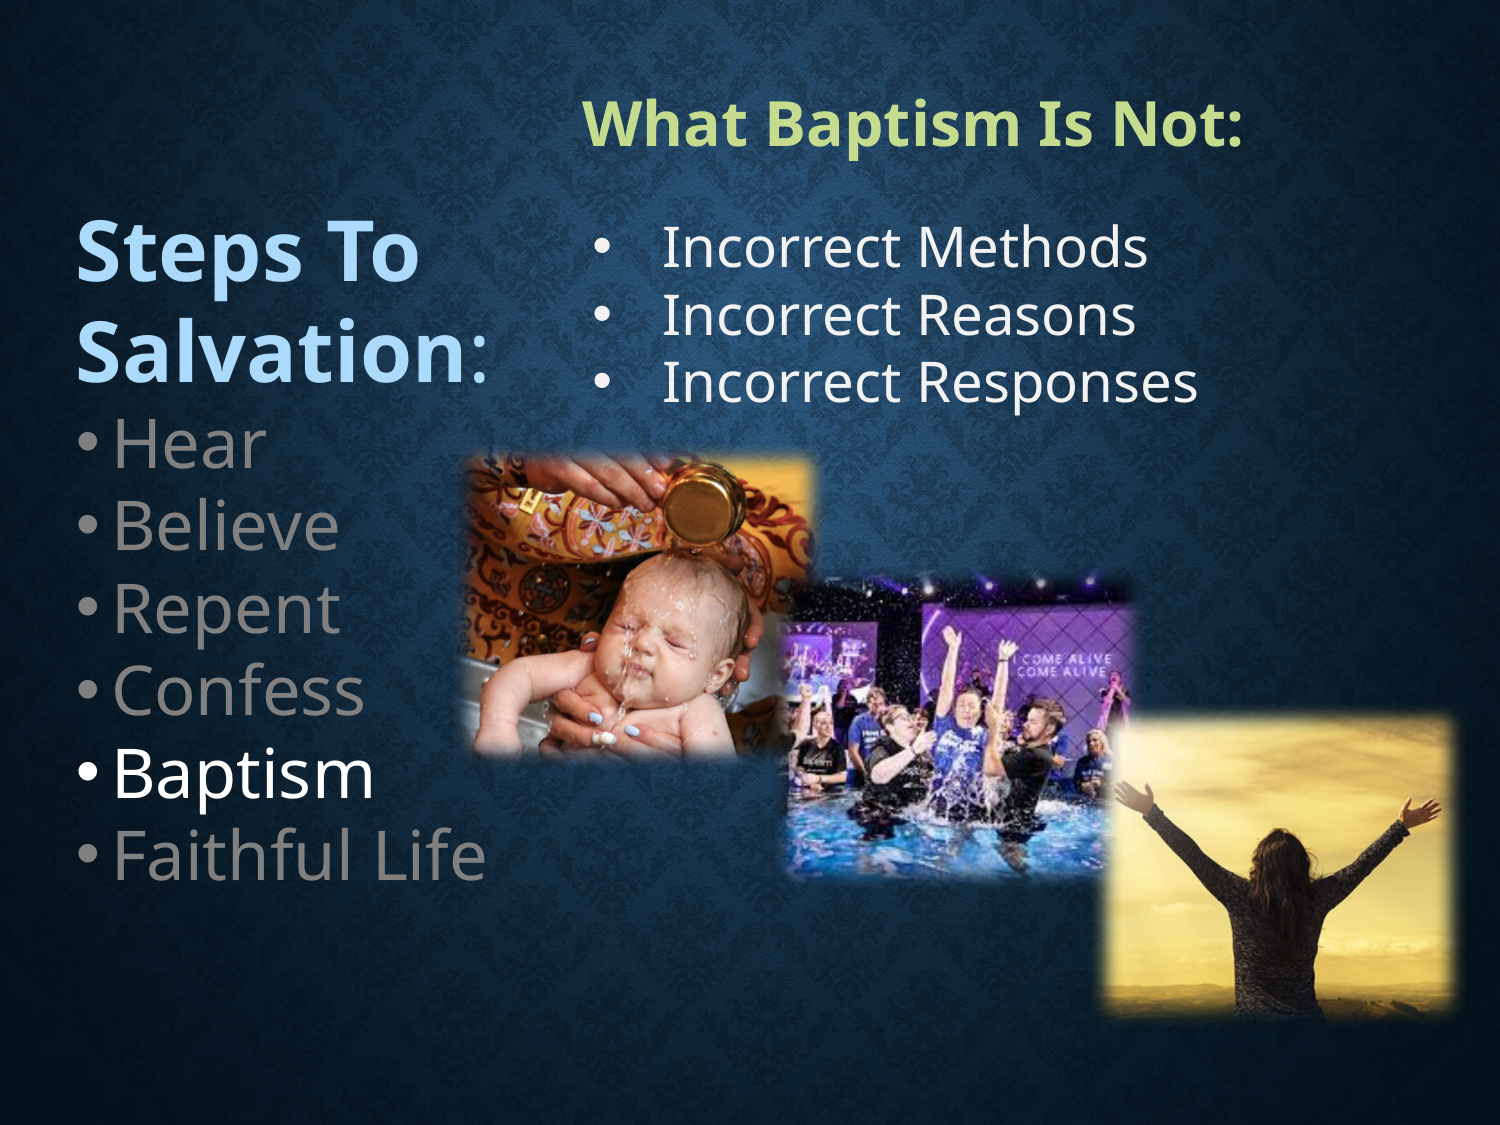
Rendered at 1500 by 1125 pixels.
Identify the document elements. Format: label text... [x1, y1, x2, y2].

text_box Incorrect Methods Incorrect Reasons Incorrect Responses [577, 203, 1279, 422]
text_box What Baptism Is Not: [567, 76, 1445, 167]
picture [448, 440, 1469, 1032]
text_box Steps To Salvation: Hear Believe Repent Confess Baptism Faithful Life [61, 189, 528, 902]
